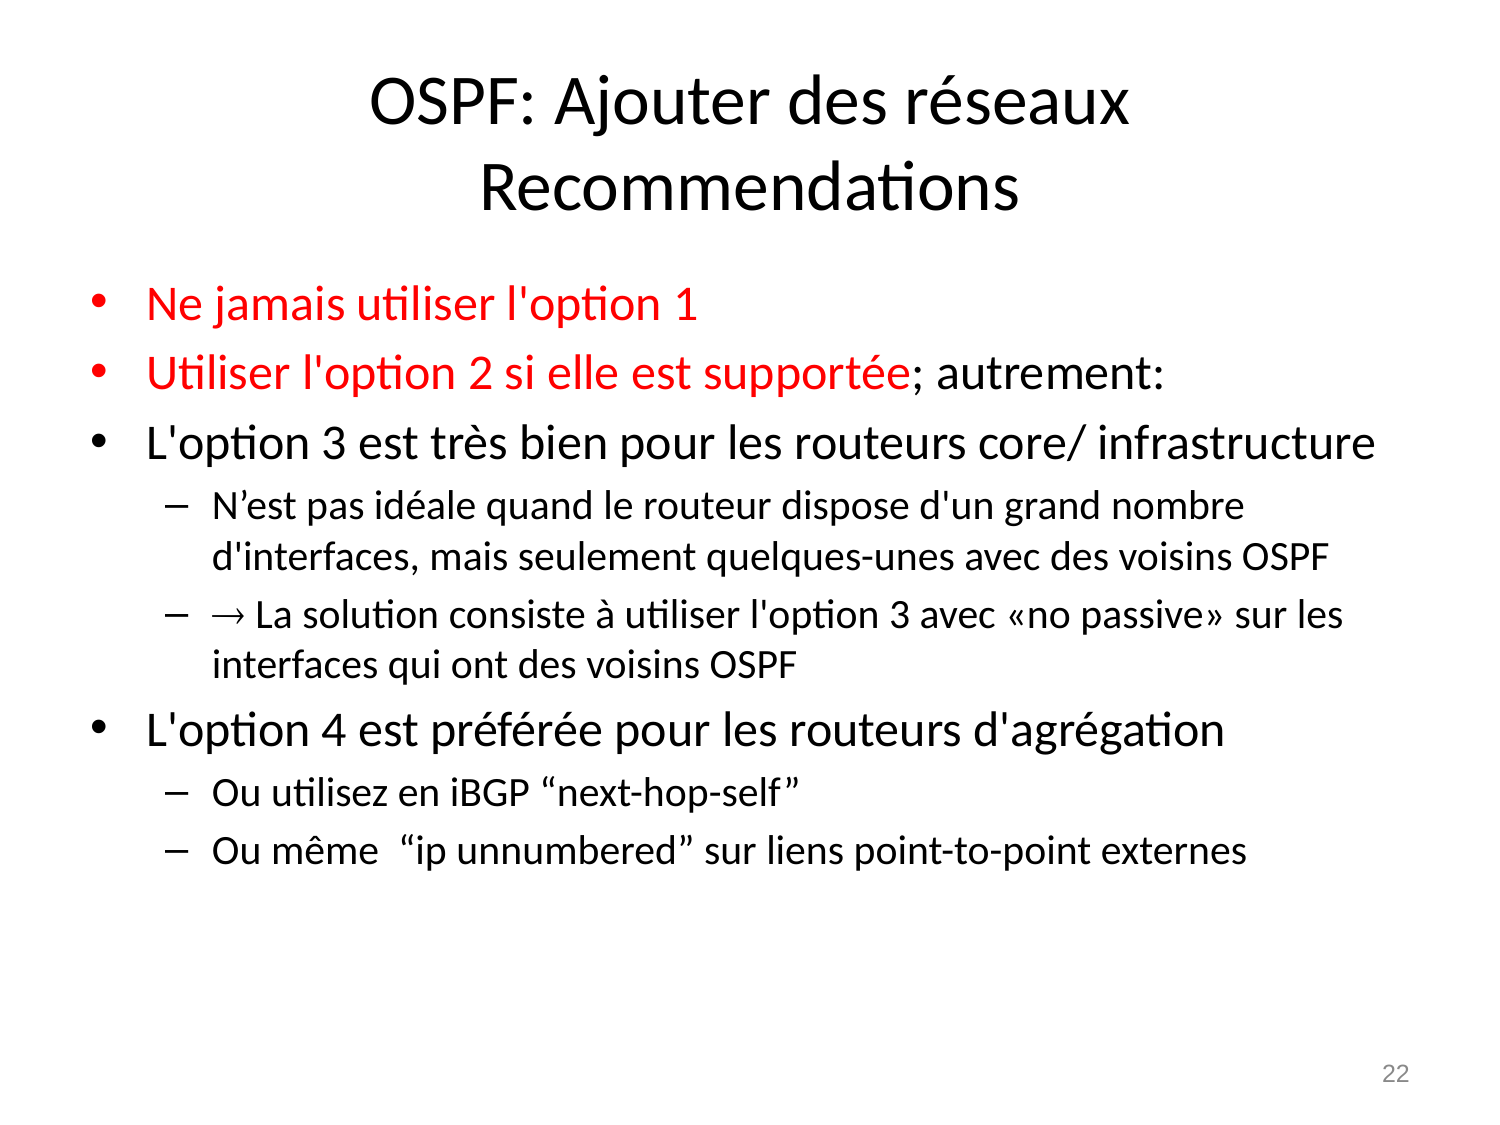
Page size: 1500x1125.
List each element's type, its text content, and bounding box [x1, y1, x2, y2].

title OSPF: Ajouter des réseaux Recommendations [74, 44, 1426, 233]
list Ne jamais utiliser l'option 1 Utiliser l'option 2 si elle est supportée; autrement: L'option 3 est très bien pour les routeurs core/ infrastructure N’est pas idéale quand le routeur dispose d'un grand nombre d'interfaces, mais seulement quelques-unes avec des voisins OSPF  La solution consiste à utiliser l'option 3 avec «no passive» sur les interfaces qui ont des voisins OSPF L'option 4 est préférée pour les routeurs d'agrégation Ou utilisez en iBGP “next-hop-self” Ou même “ip unnumbered” sur liens point-to-point externes [74, 262, 1426, 1006]
slide_number 22 [1074, 1042, 1425, 1103]
